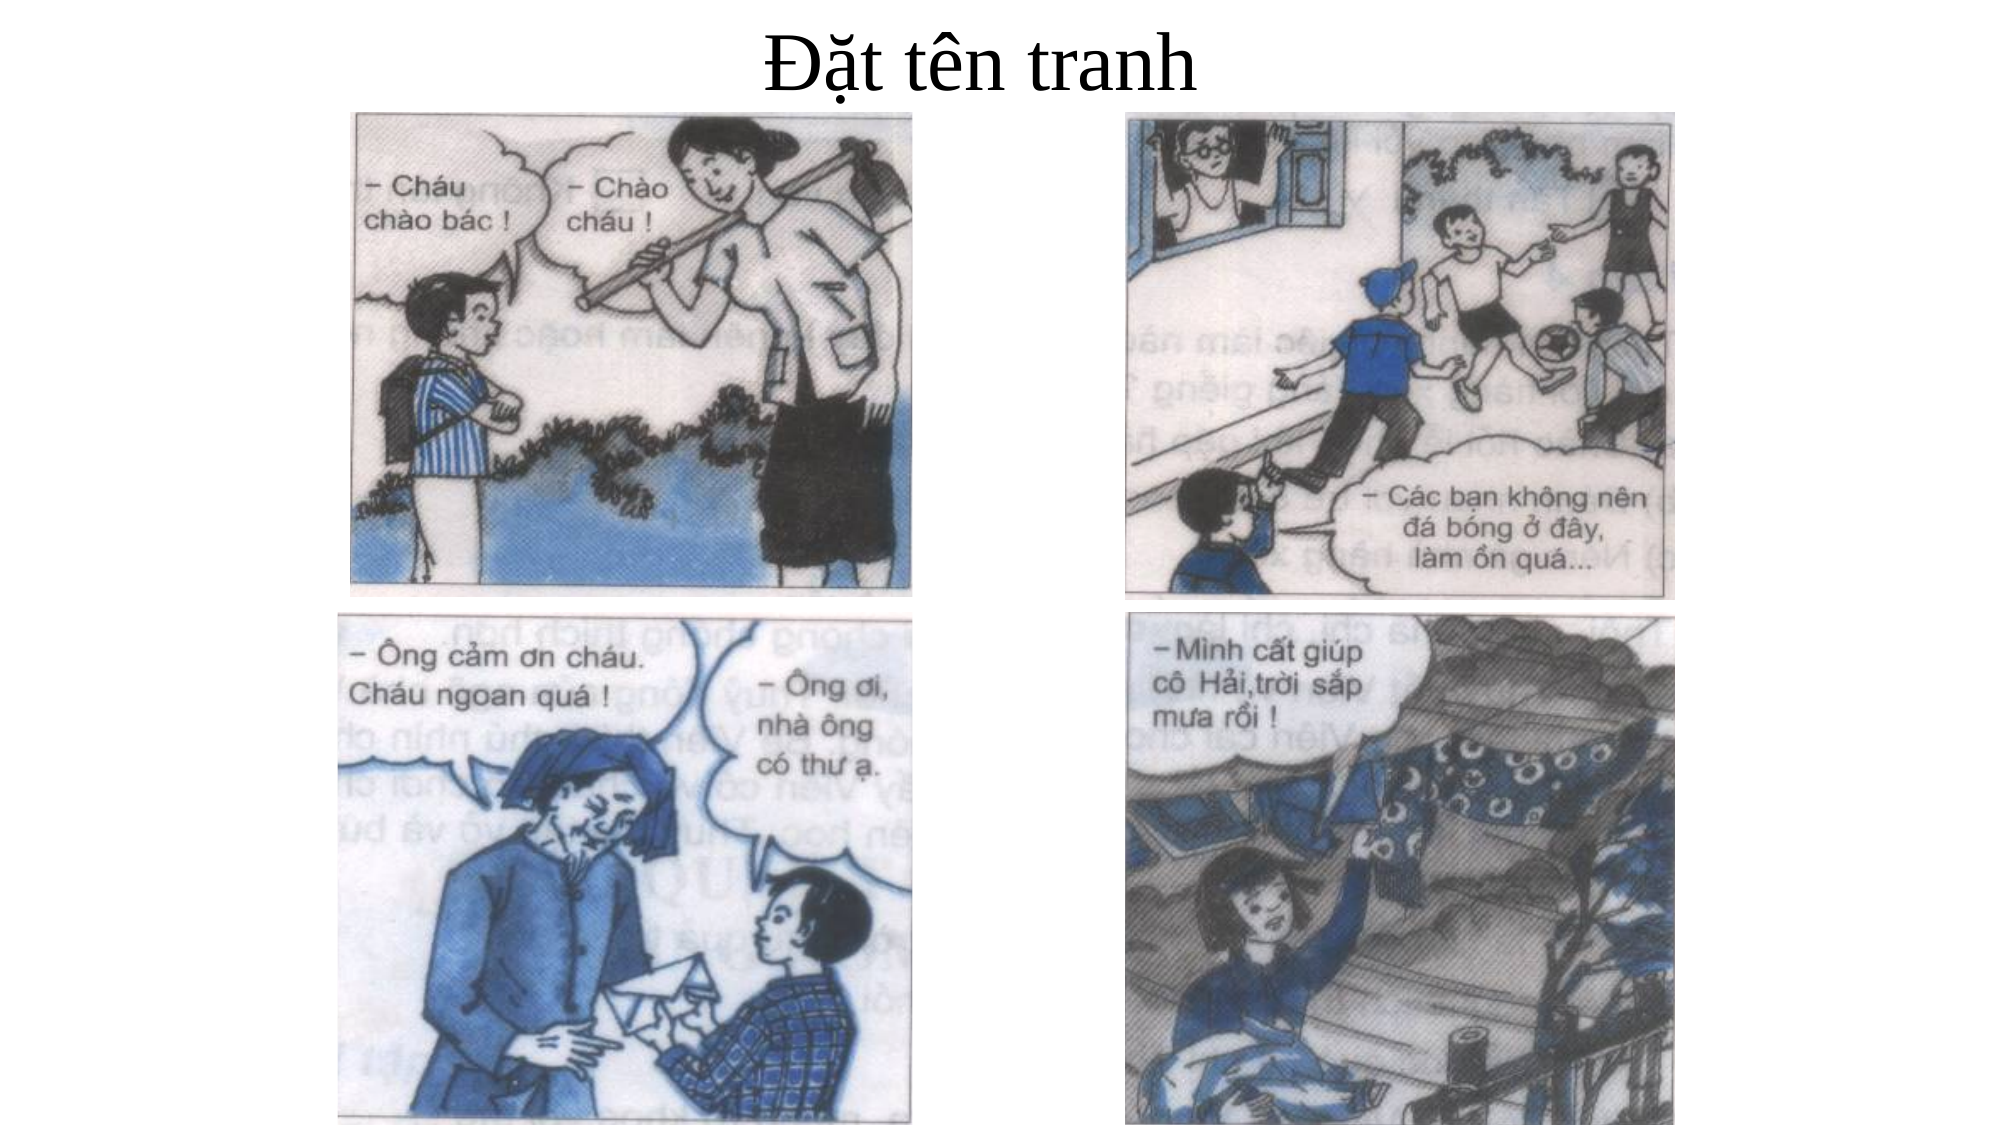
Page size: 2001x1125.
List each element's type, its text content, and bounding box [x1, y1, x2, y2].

picture [349, 112, 913, 597]
text_box Đặt tên tranh [499, 0, 1463, 115]
picture [1124, 112, 1675, 600]
picture [1124, 612, 1675, 1125]
picture [337, 612, 913, 1125]
